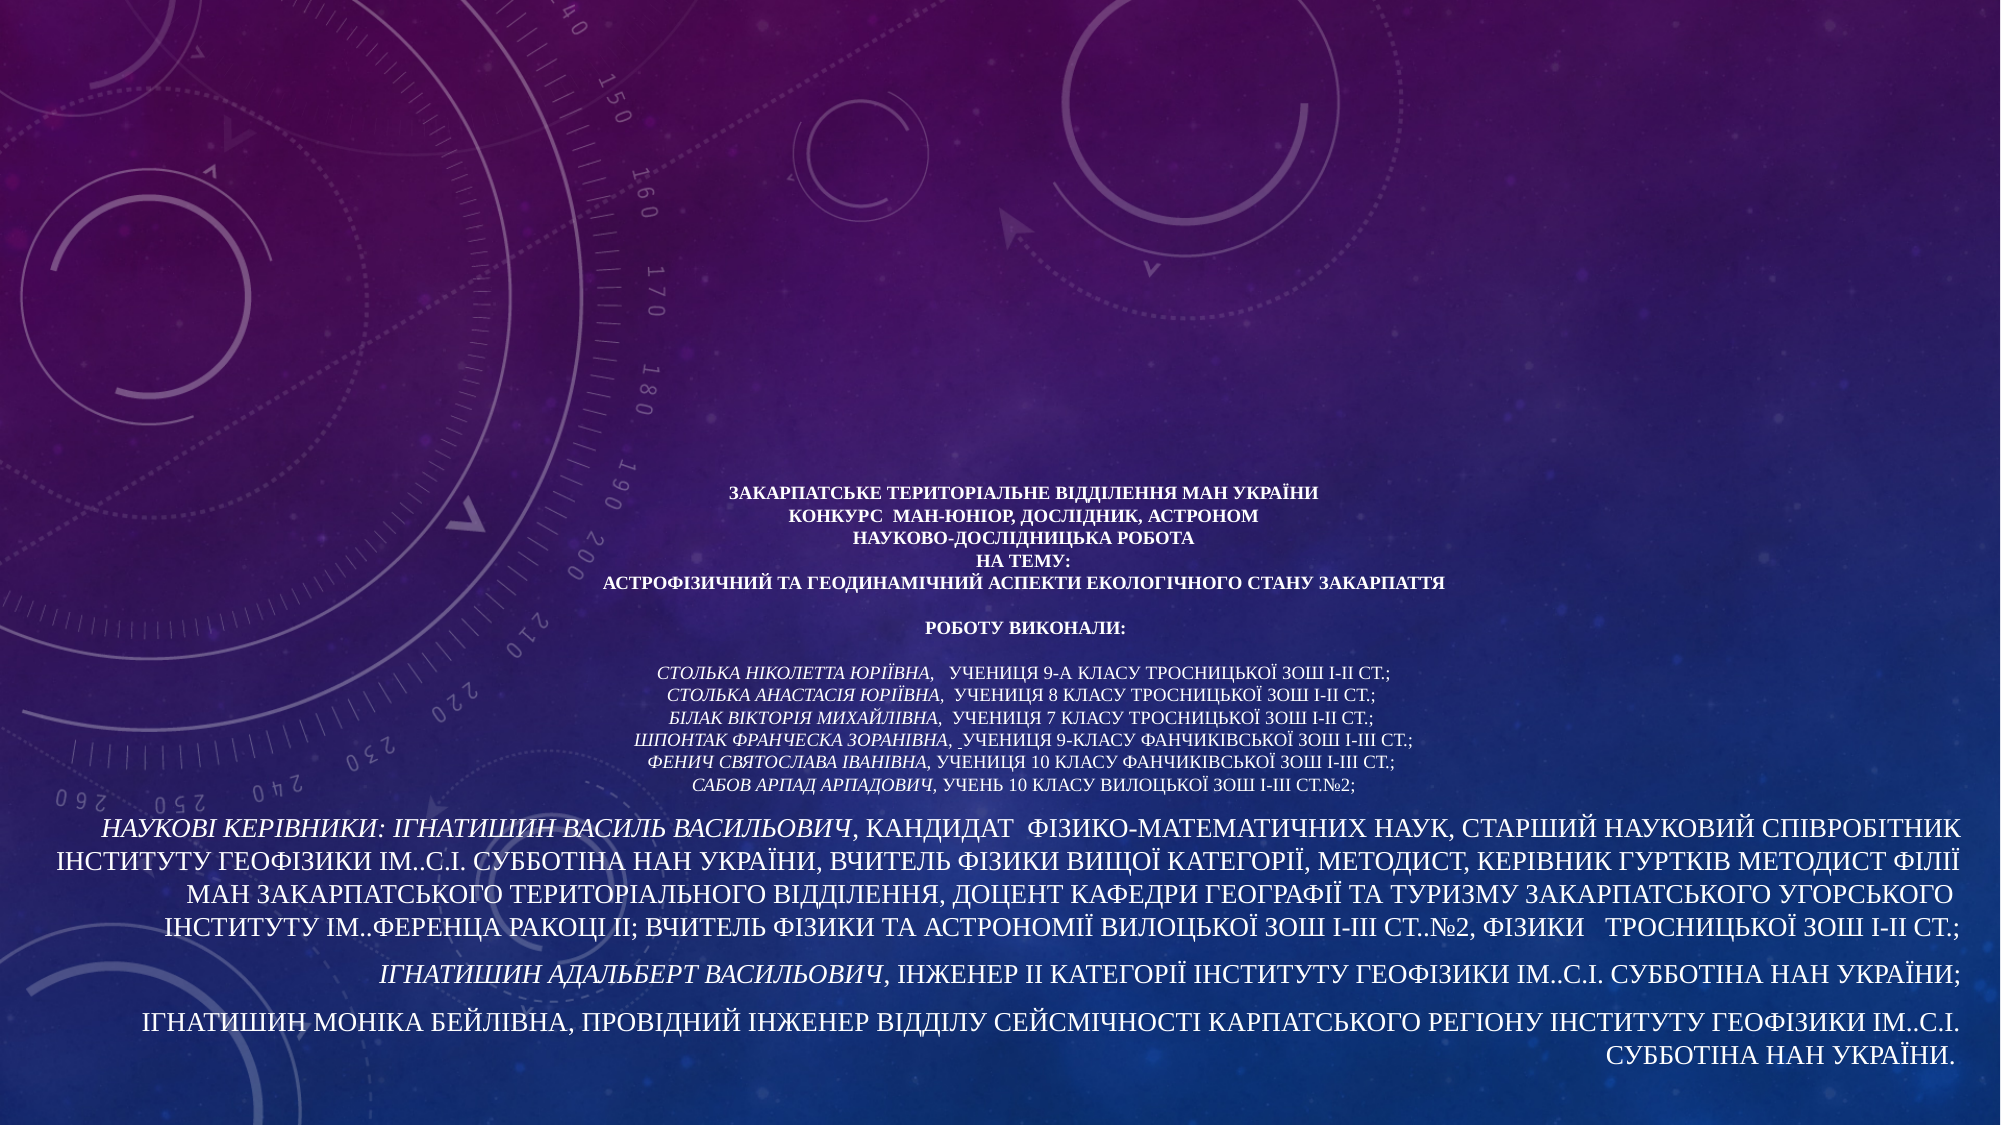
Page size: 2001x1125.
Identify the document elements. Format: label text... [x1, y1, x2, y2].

title Закарпатське територіальне відділення МАН України Конкурс МАН-Юніор, дослідник, астроном Науково-дослідницька робота на тему: АСТРОФІЗИЧНИЙ ТА ГЕОДИНАМІЧНИЙ АСПЕКТИ ЕКОЛОГІЧНОГО СТАНУ ЗАКАРПАТТЯ РОБОТУ Виконали: Столька Ніколетта Юріївна, учениця 9-а класу Тросницької ЗОШ І-ІІ ст.; Столька Анастасія Юріївна, учениця 8 класу Тросницької ЗОШ І-ІІ ст.; Білак Вікторія Михайлівна, учениця 7 класу Тросницької ЗОШ І-ІІ ст.; Шпонтак Франческа Зоранівна, учениця 9-класу Фанчиківської ЗОШ І-ІІІ ст.; Фенич Святослава Іванівна, учениця 10 класу Фанчиківської ЗОШ І-ІІІ ст.; Сабов Арпад Арпадович, учень 10 класу Вилоцької ЗОШ І-ІІІ ст.№2; [69, 405, 1978, 802]
picture [0, 0, 2001, 1125]
subtitle Наукові керівники: Ігнатишин Василь Васильович, кандидат фізико-математичних наук, старший науковий співробітник Інституту геофізики ім..С.І. Субботіна НАН України, вчитель фізики вищої категорії, методист, керівник гуртків методист філії МАН Закарпатського територіального відділення, доцент кафедри географії та туризму Закарпатського угорського інституту ім..Ференца Ракоці ІІ; вчитель фізики та астрономії Вилоцької ЗОШ І-ІІІ ст..№2, фізики Тросницької ЗОШ І-ІІ ст.; Ігнатишин Адальберт Васильович, інженер ІІ категорії Інституту геофізики ім..С.І. Субботіна НАН України; Ігнатишин Моніка Бейлівна, провідний інженер Відділу сейсмічності Карпатського регіону Інституту геофізики ім..С.І. Субботіна НАН України. [22, 802, 1978, 1103]
